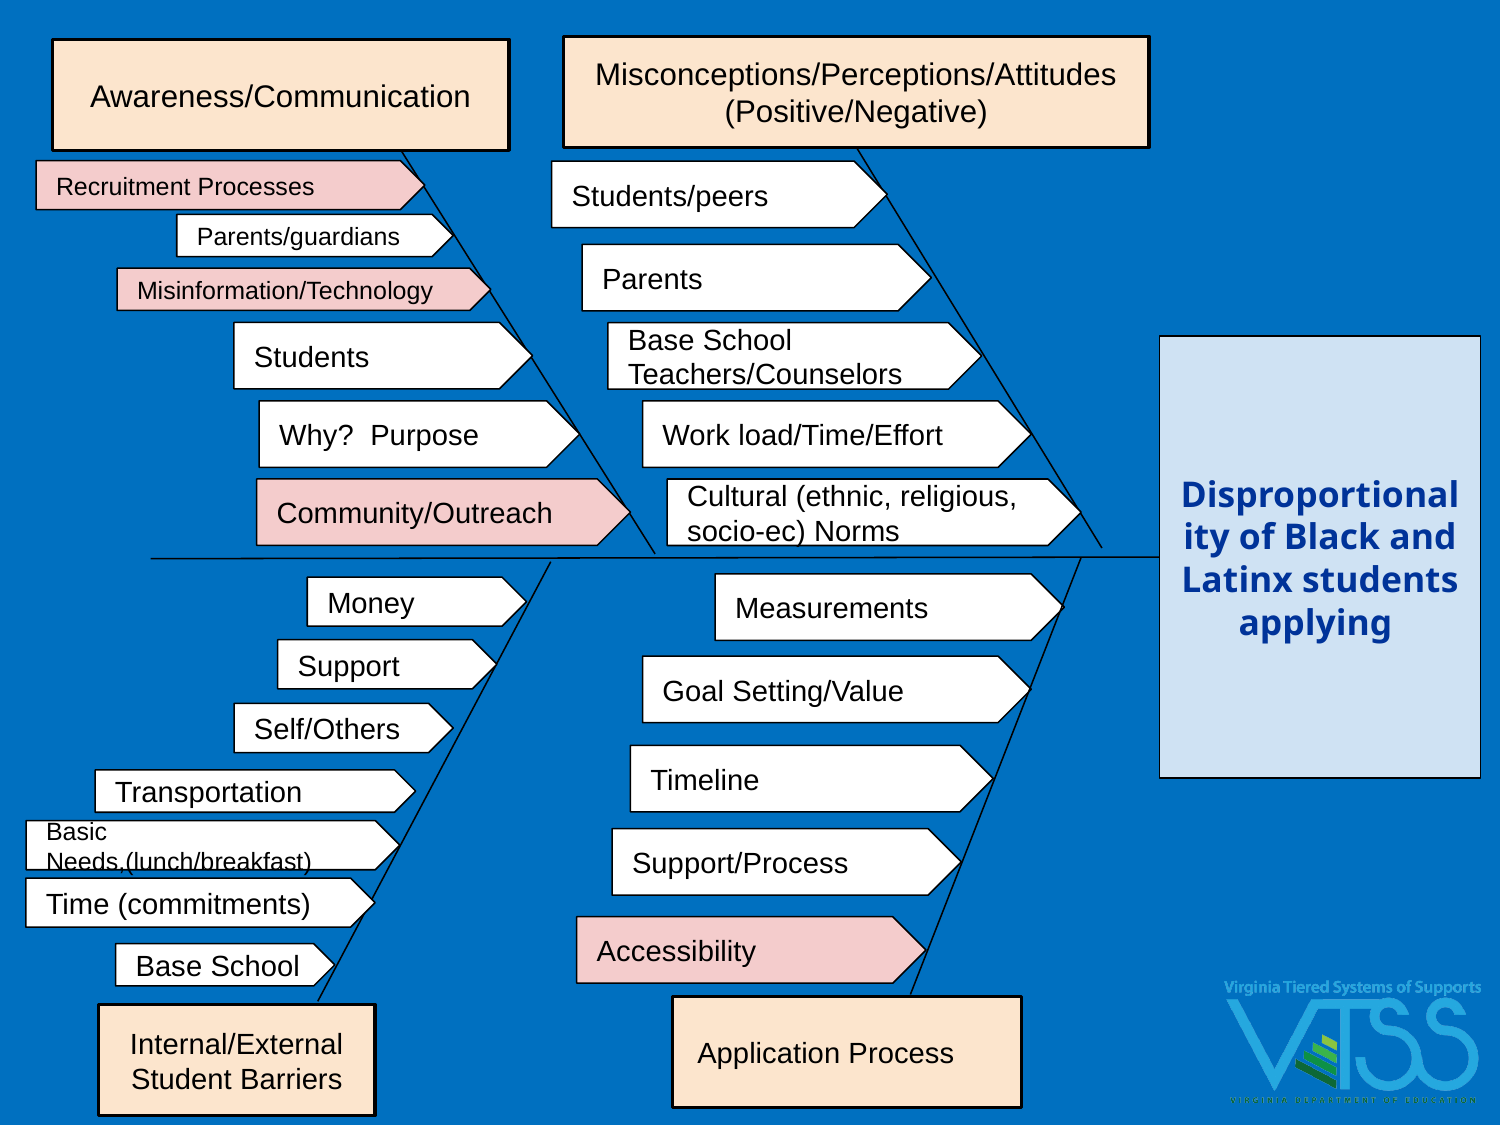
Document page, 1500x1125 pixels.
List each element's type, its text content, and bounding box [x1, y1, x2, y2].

text_box Students/peers [660, 161, 851, 228]
text_box Students [233, 322, 395, 389]
text_box Basic Needs,(lunch/breakfast) [26, 820, 312, 870]
text_box Internal/External Student Barriers [98, 1004, 376, 1116]
text_box Support [277, 639, 312, 689]
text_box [317, 561, 551, 1002]
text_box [400, 150, 656, 555]
text_box Cultural (ethnic, religious, socio-ec) Norms [667, 478, 851, 546]
picture [1224, 980, 1481, 1103]
text_box Money [307, 577, 312, 627]
text_box Accessibility [576, 916, 905, 984]
text_box Transportation [95, 769, 312, 813]
text_box Disproportionality of Black and Latinx students applying [1159, 336, 1481, 778]
text_box Why? Purpose [259, 400, 395, 468]
text_box Awareness/Communication [52, 39, 509, 151]
text_box Parents/guardians [176, 214, 395, 257]
text_box Parents [660, 244, 851, 311]
text_box Misinformation/Technology [117, 268, 395, 311]
text_box Base School Teachers/Counselors [660, 322, 851, 390]
text_box Goal Setting/Value [642, 656, 905, 723]
text_box Self/Others [234, 703, 312, 753]
text_box Measurements [715, 573, 905, 641]
text_box Timeline [630, 745, 905, 812]
text_box Misconceptions/Perceptions/Attitudes (Positive/Negative) [563, 36, 1149, 148]
text_box Base School [115, 943, 312, 986]
text_box Work load/Time/Effort [660, 400, 851, 468]
text_box Support/Process [612, 828, 905, 896]
text_box Community/Outreach [256, 478, 395, 546]
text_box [856, 147, 1103, 549]
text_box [910, 557, 1082, 995]
text_box Recruitment Processes [36, 160, 395, 210]
text_box Application Process [672, 996, 1022, 1108]
text_box Time (commitments) [25, 878, 312, 928]
